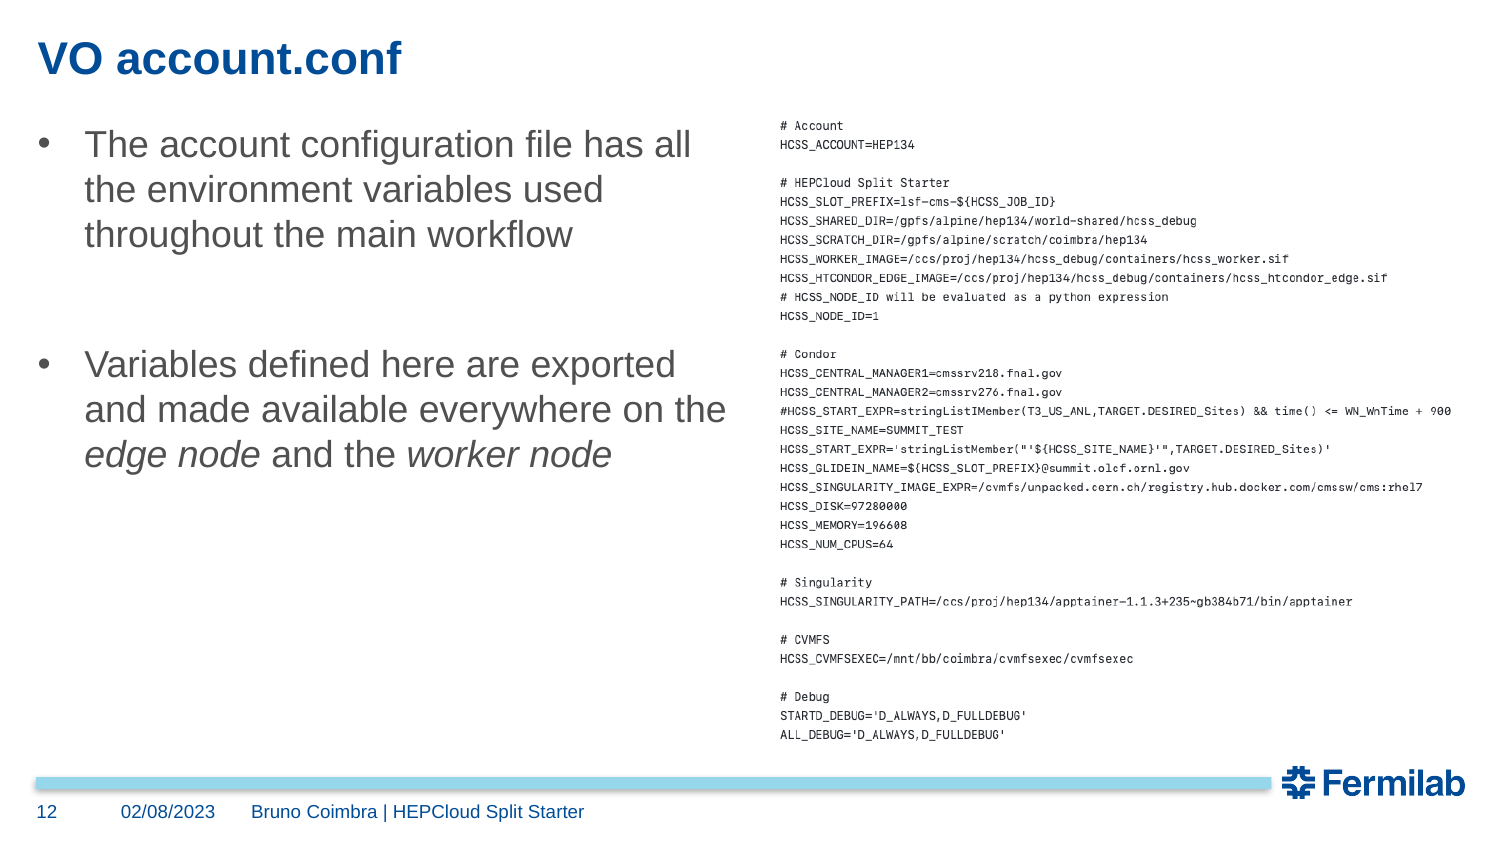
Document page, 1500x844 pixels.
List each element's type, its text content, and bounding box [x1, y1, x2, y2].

footer Bruno Coimbra | HEPCloud Split Starter [251, 800, 1279, 831]
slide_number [120, 800, 232, 830]
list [777, 119, 1454, 743]
picture [1282, 766, 1465, 799]
list The account configuration file has all the environment variables used throughout the main workflow Variables defined here are exported and made available everywhere on the edge node and the worker node [37, 119, 728, 742]
slide_number 12 [36, 800, 105, 830]
title VO account.conf [37, 30, 1463, 84]
